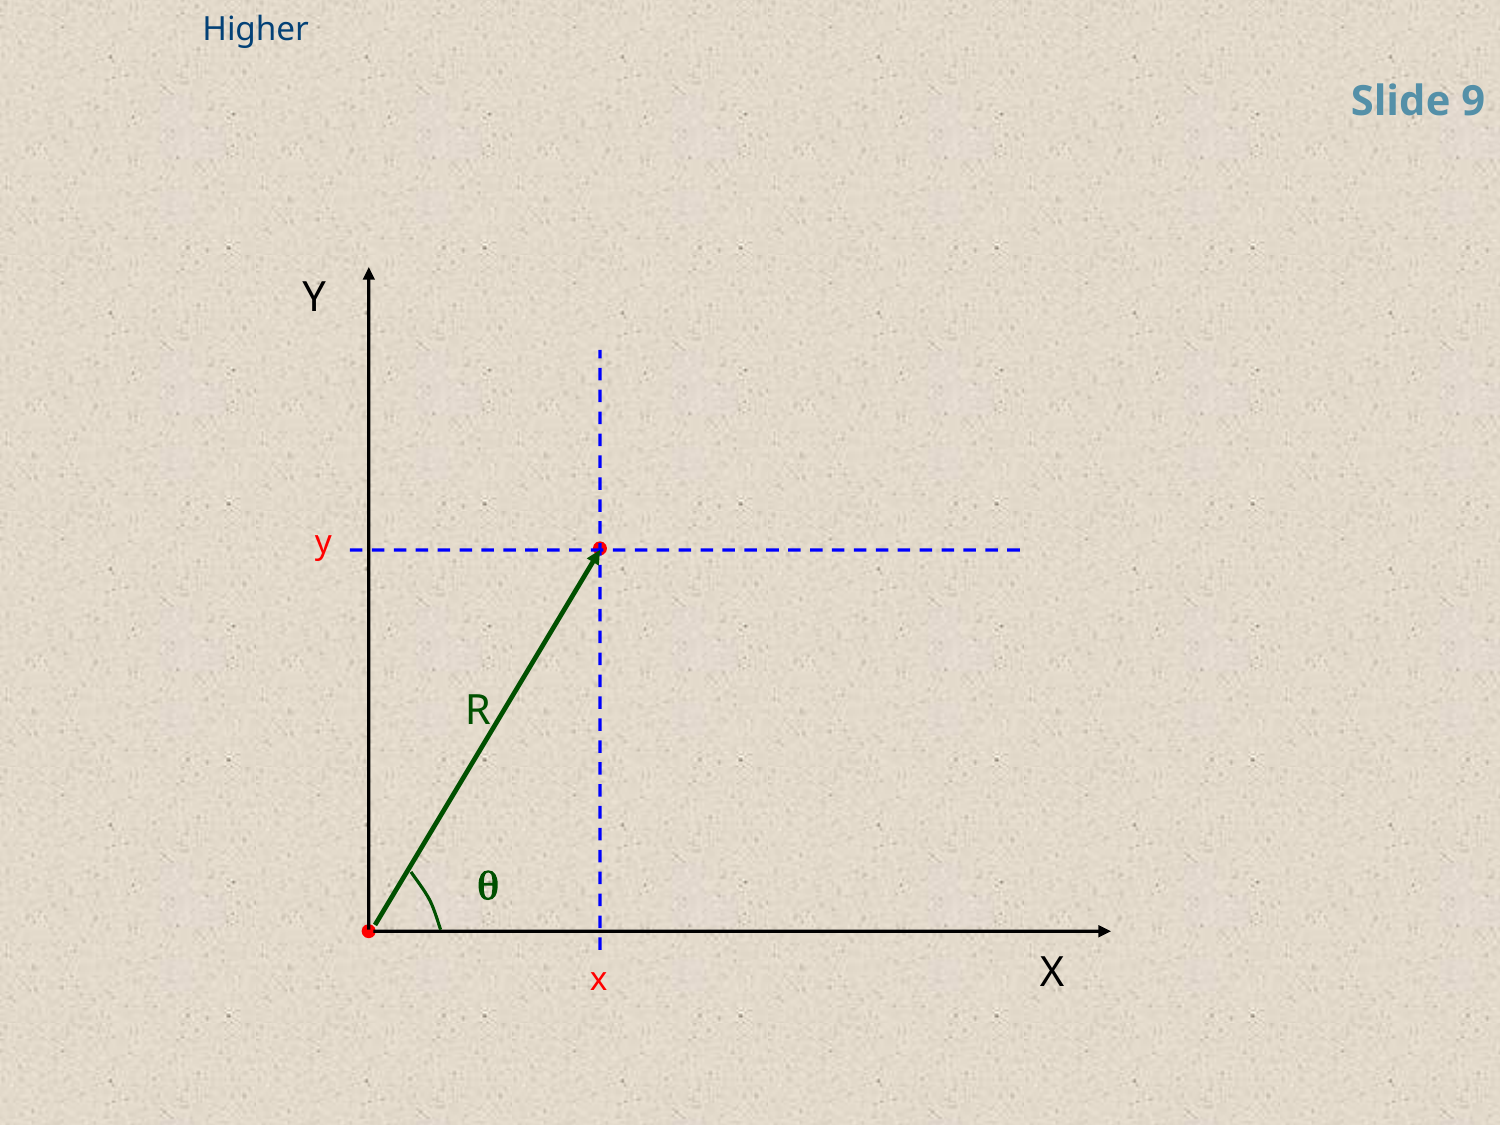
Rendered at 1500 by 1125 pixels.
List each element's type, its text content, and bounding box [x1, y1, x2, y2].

text_box [593, 542, 600, 553]
text_box [600, 542, 607, 555]
text_box [373, 925, 1111, 937]
text_box R [450, 675, 563, 740]
text_box [410, 871, 441, 930]
text_box [524, 549, 601, 675]
text_box [362, 925, 375, 938]
text_box Y [287, 262, 400, 328]
text_box y [300, 512, 413, 568]
text_box X [1025, 937, 1138, 1003]
text_box x [575, 949, 688, 1005]
text_box  [462, 849, 575, 915]
picture [0, 0, 1500, 1125]
